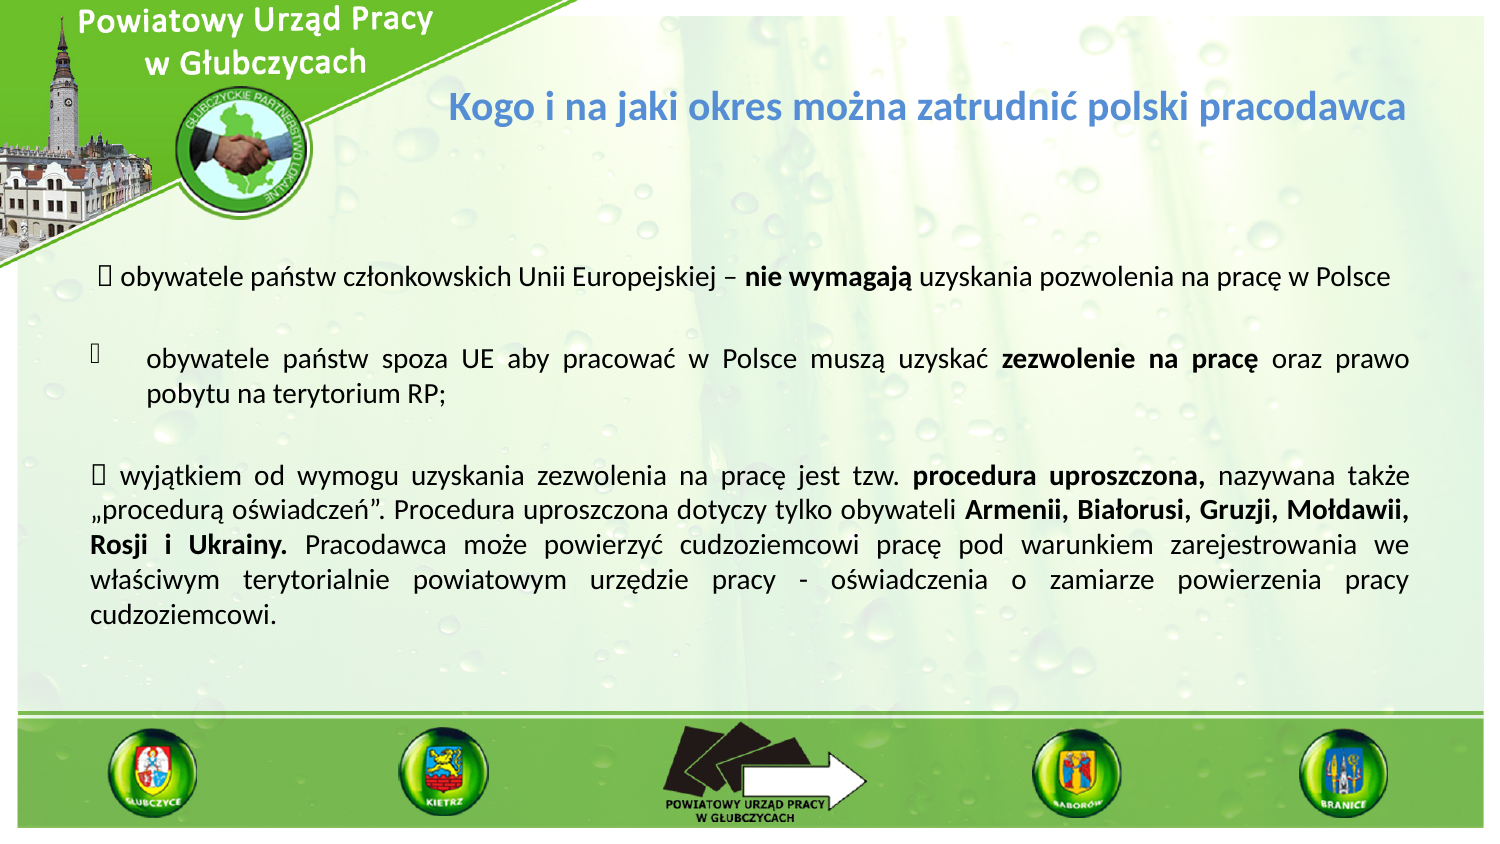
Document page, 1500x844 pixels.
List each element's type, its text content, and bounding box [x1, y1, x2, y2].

list  obywatele państw członkowskich Unii Europejskiej – nie wymagają uzyskania pozwolenia na pracę w Polsce obywatele państw spoza UE aby pracować w Polsce muszą uzyskać zezwolenie na pracę oraz prawo pobytu na terytorium RP;  wyjątkiem od wymogu uzyskania zezwolenia na pracę jest tzw. procedura uproszczona, nazywana także „procedurą oświadczeń”. Procedura uproszczona dotyczy tylko obywateli Armenii, Białorusi, Gruzji, Mołdawii, Rosji i Ukrainy. Pracodawca może powierzyć cudzoziemcowi pracę pod warunkiem zarejestrowania we właściwym terytorialnie powiatowym urzędzie pracy - oświadczenia o zamiarze powierzenia pracy cudzoziemcowi. [75, 209, 1425, 699]
title Kogo i na jaki okres można zatrudnić polski pracodawca [431, 33, 1425, 175]
picture [0, 0, 1500, 844]
